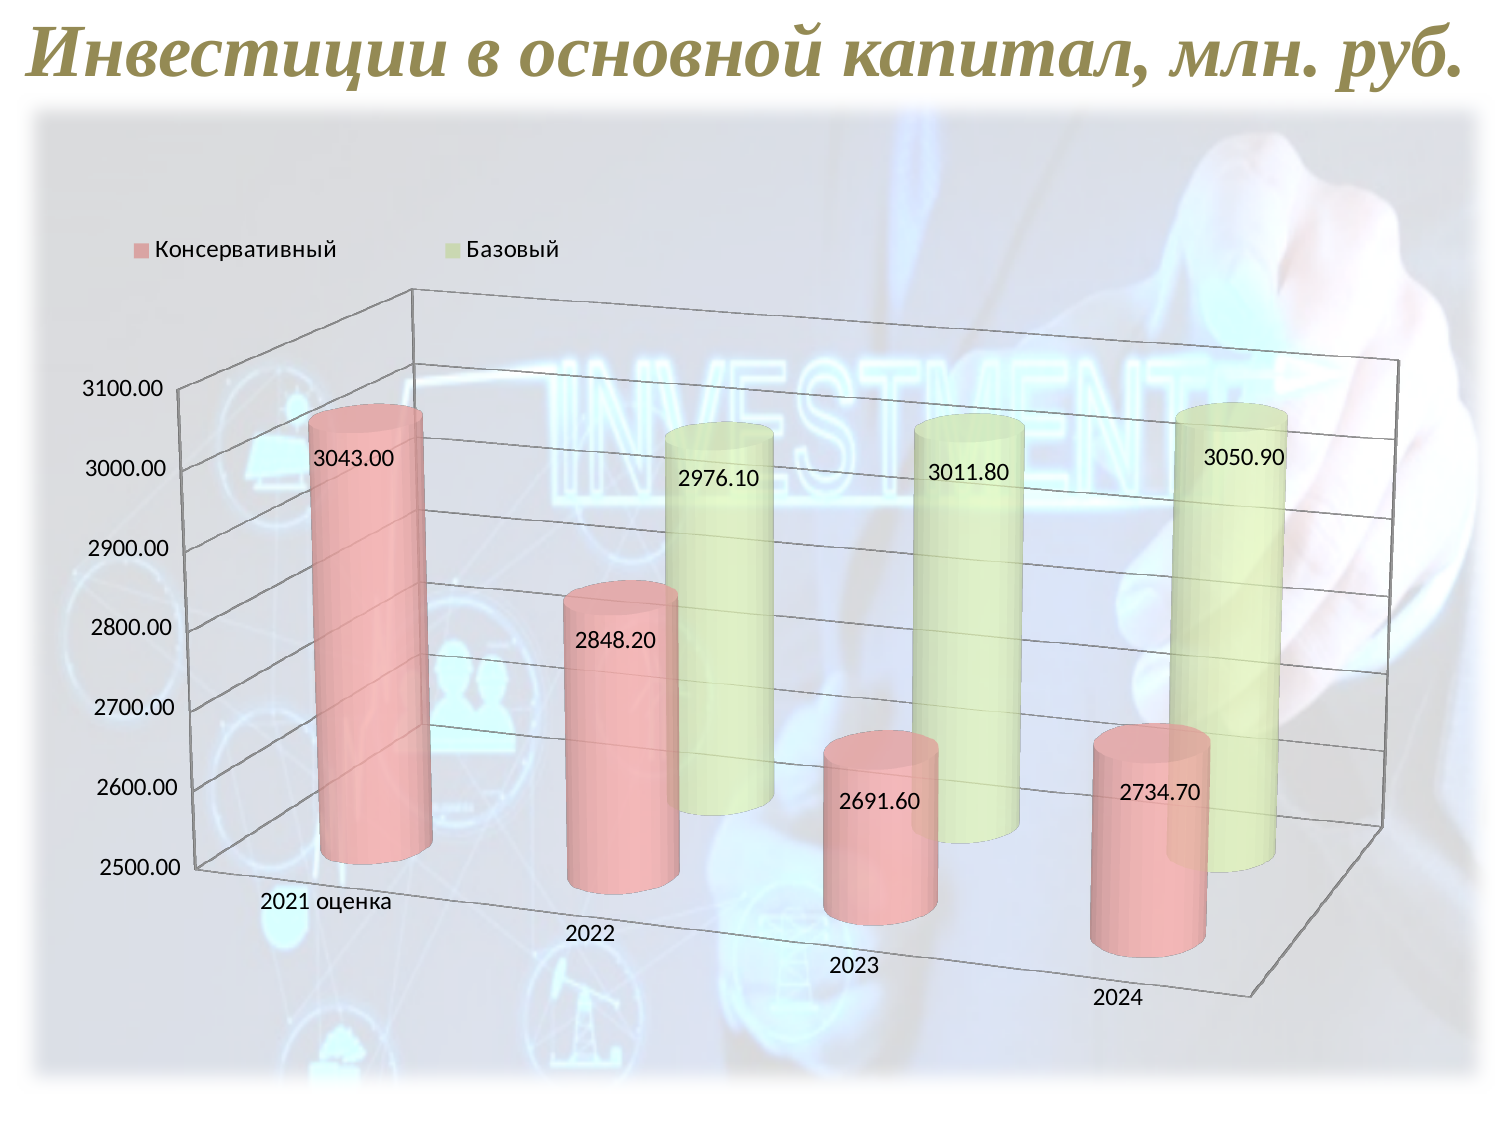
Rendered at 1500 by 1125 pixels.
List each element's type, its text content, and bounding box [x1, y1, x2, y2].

chart [10, 210, 1484, 1107]
text_box Инвестиции в основной капитал, млн. руб. [0, 0, 1500, 94]
picture [17, 92, 1495, 1095]
